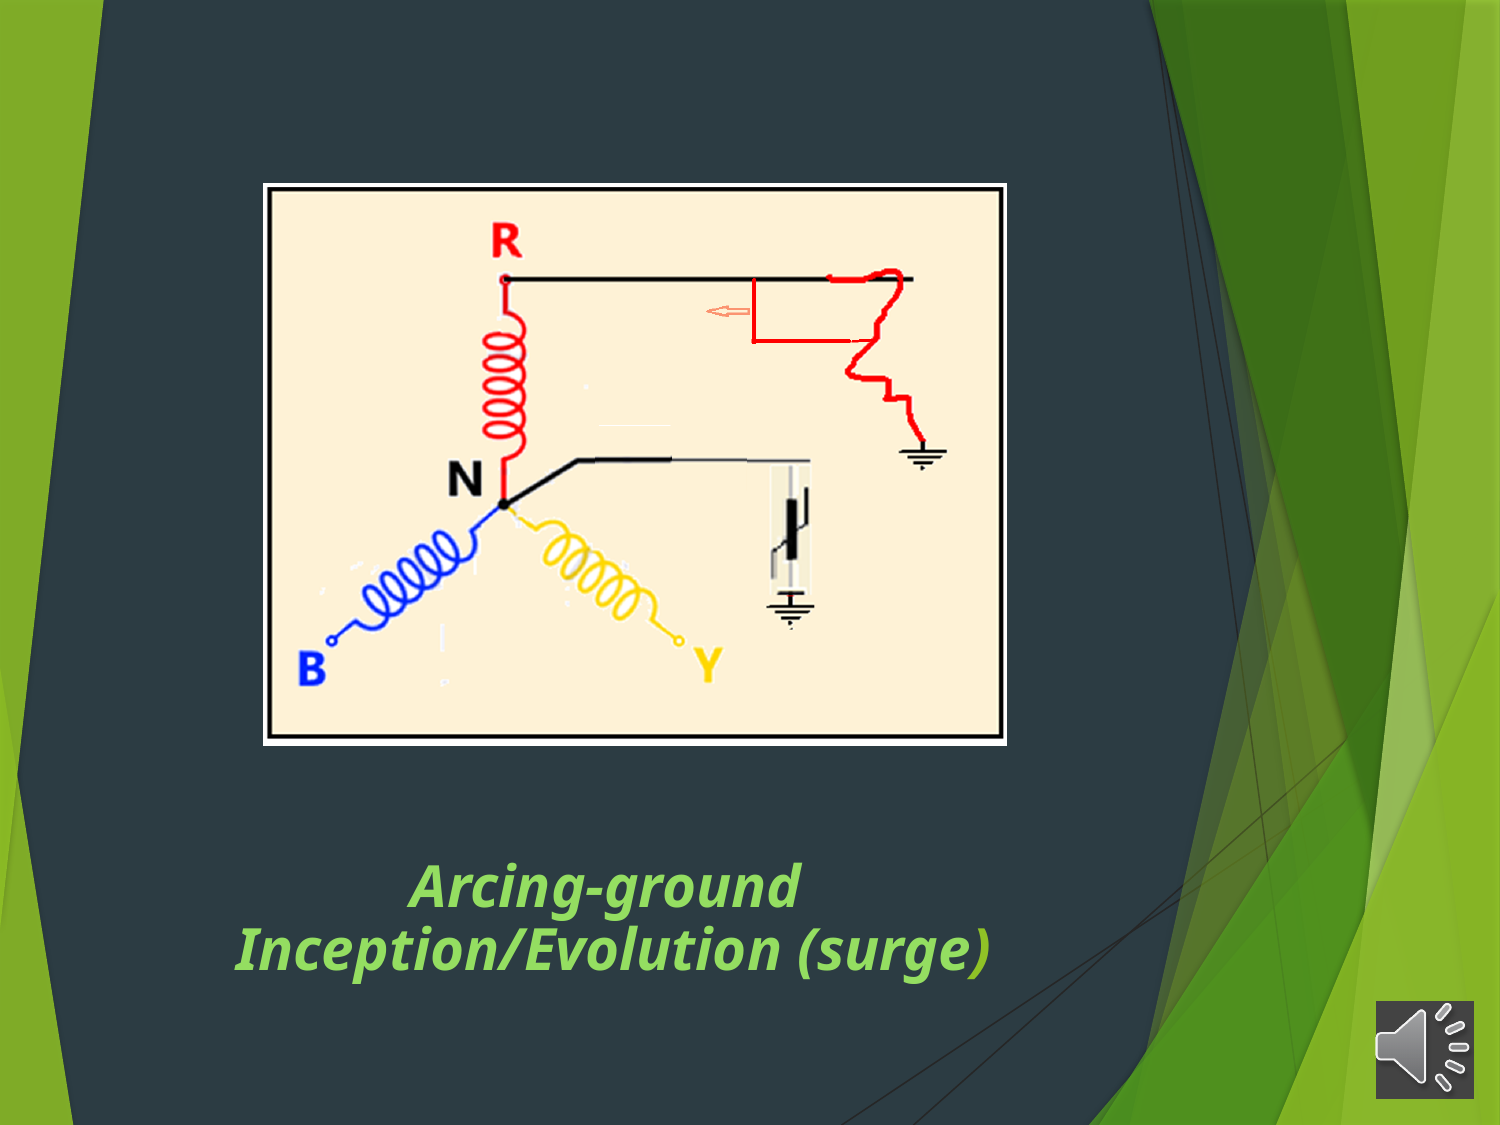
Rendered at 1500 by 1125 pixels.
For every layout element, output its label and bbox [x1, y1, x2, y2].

text_box [0, 0, 1500, 1125]
picture [1374, 999, 1476, 1101]
picture [263, 182, 1007, 747]
